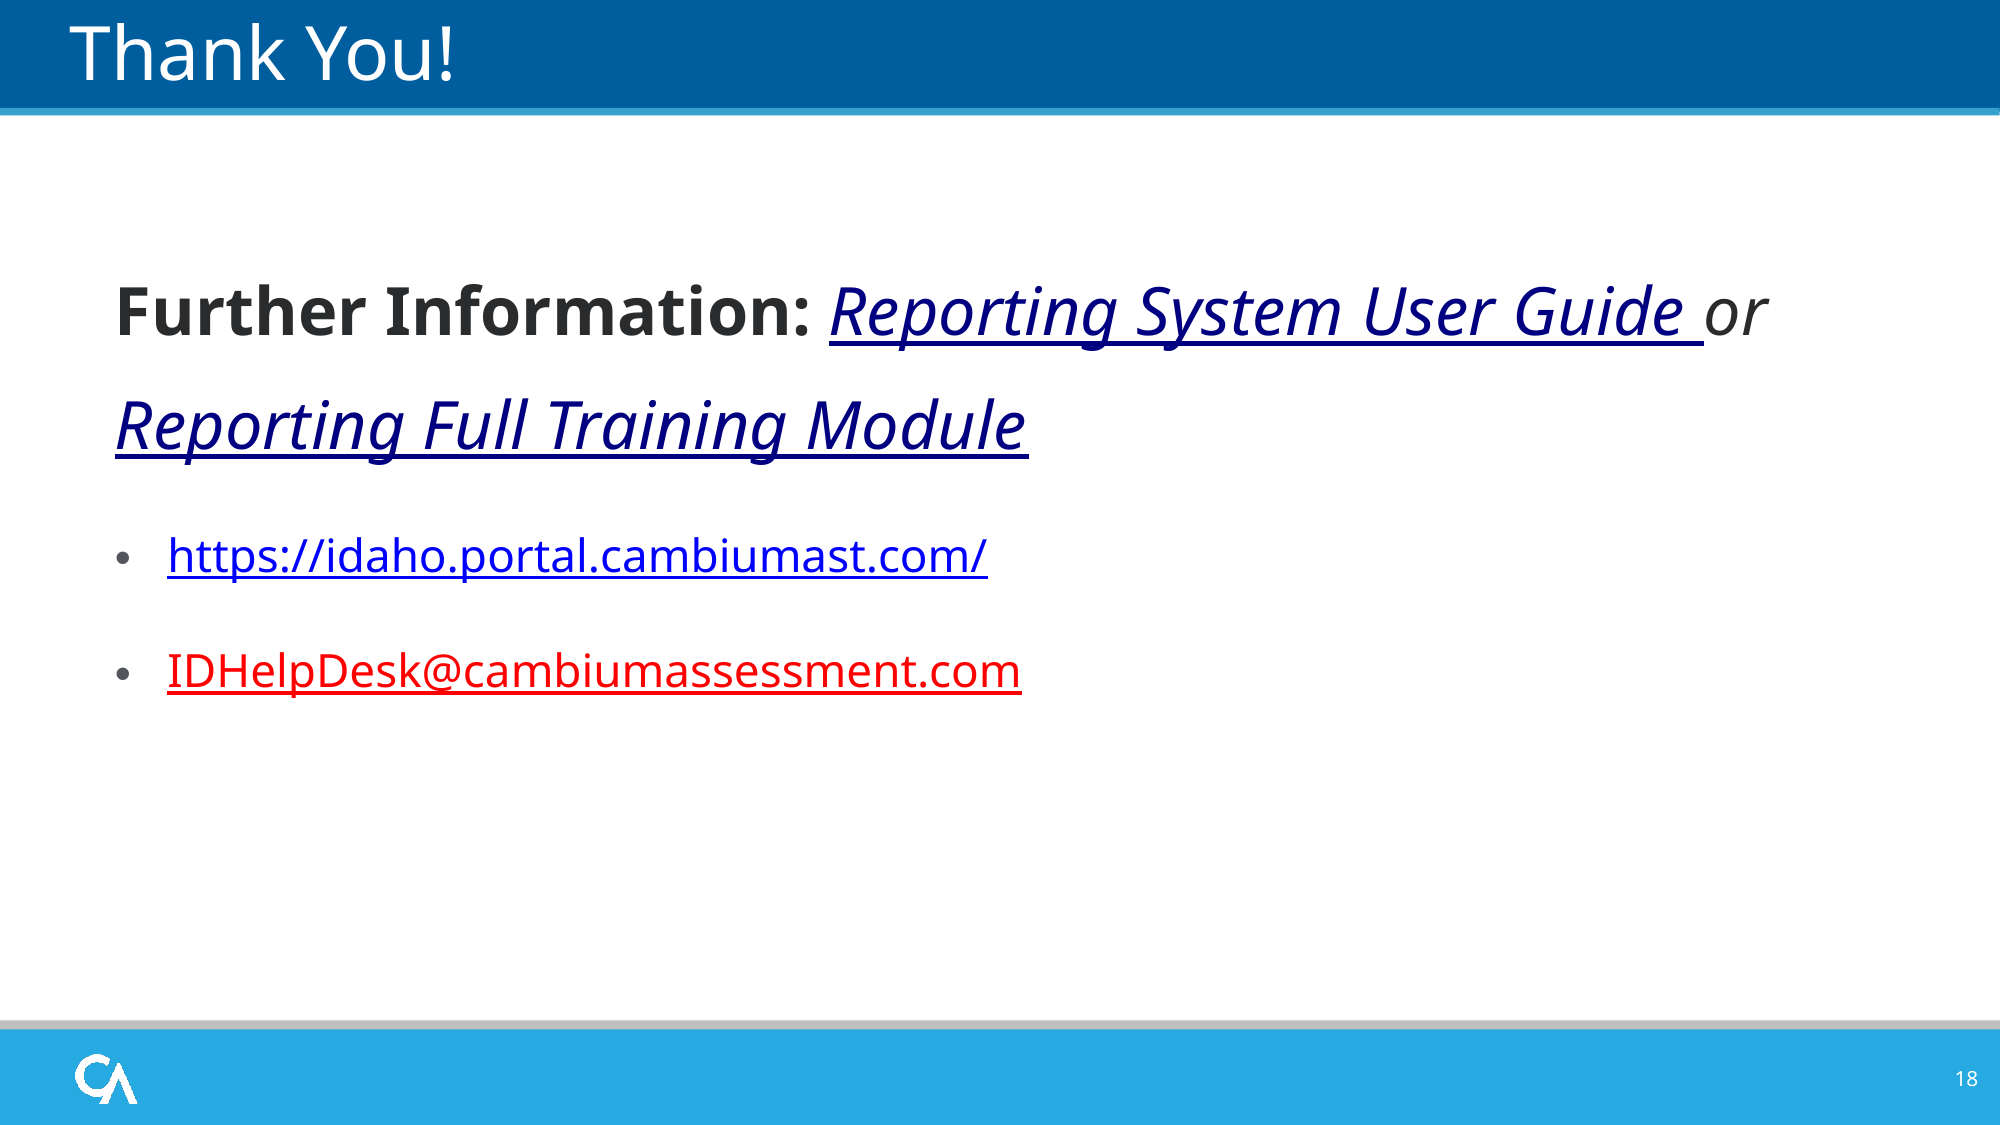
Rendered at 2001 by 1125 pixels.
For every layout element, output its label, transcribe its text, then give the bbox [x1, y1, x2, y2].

title Thank You! [69, 10, 1878, 96]
list Further Information: Reporting System User Guide or Reporting Full Training Module https://idaho.portal.cambiumast.com/ IDHelpDesk@cambiumassessment.com [114, 246, 1914, 478]
slide_number 18 [1877, 1057, 1993, 1103]
picture [75, 1054, 138, 1104]
